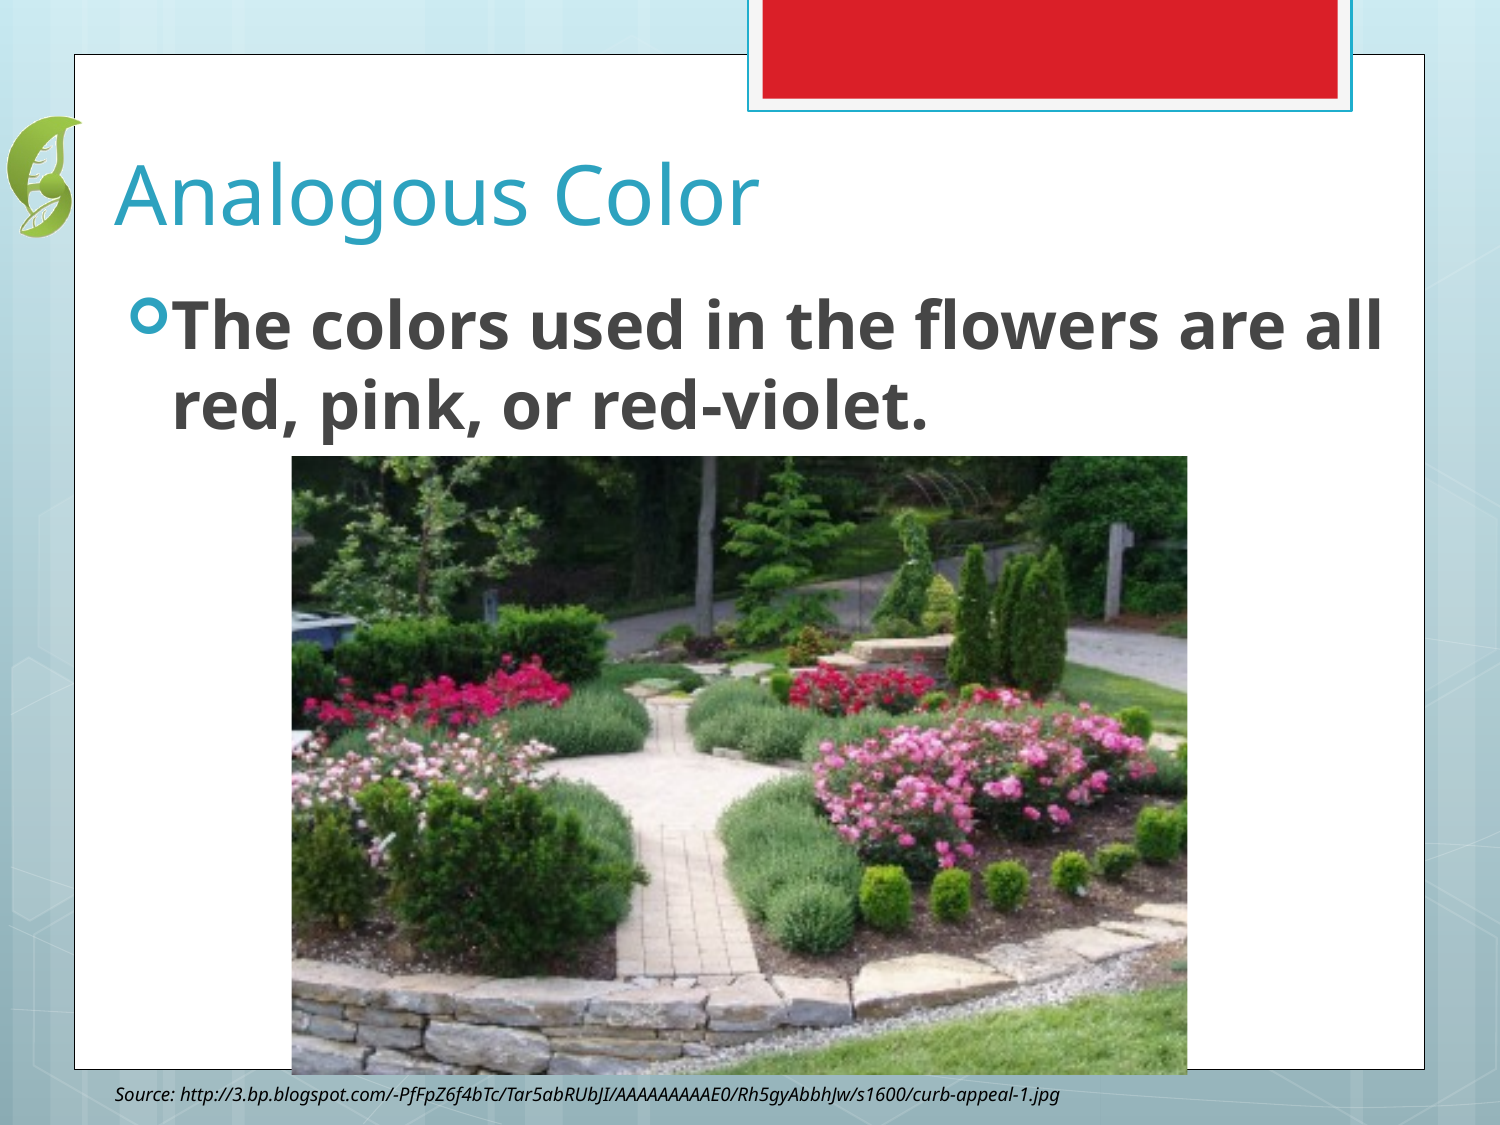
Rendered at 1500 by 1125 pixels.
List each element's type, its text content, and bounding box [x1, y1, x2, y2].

text_box Source: http://3.bp.blogspot.com/-PfFpZ6f4bTc/Tar5abRUbJI/AAAAAAAAAE0/Rh5gyAbbhJw/s1600/curb-appeal-1.jpg [99, 1074, 1413, 1113]
text_box The colors used in the flowers are all red, pink, or red-violet. [99, 274, 1413, 1038]
title Analogous Color [99, 112, 1413, 250]
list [291, 455, 1188, 1076]
picture [0, 112, 90, 242]
